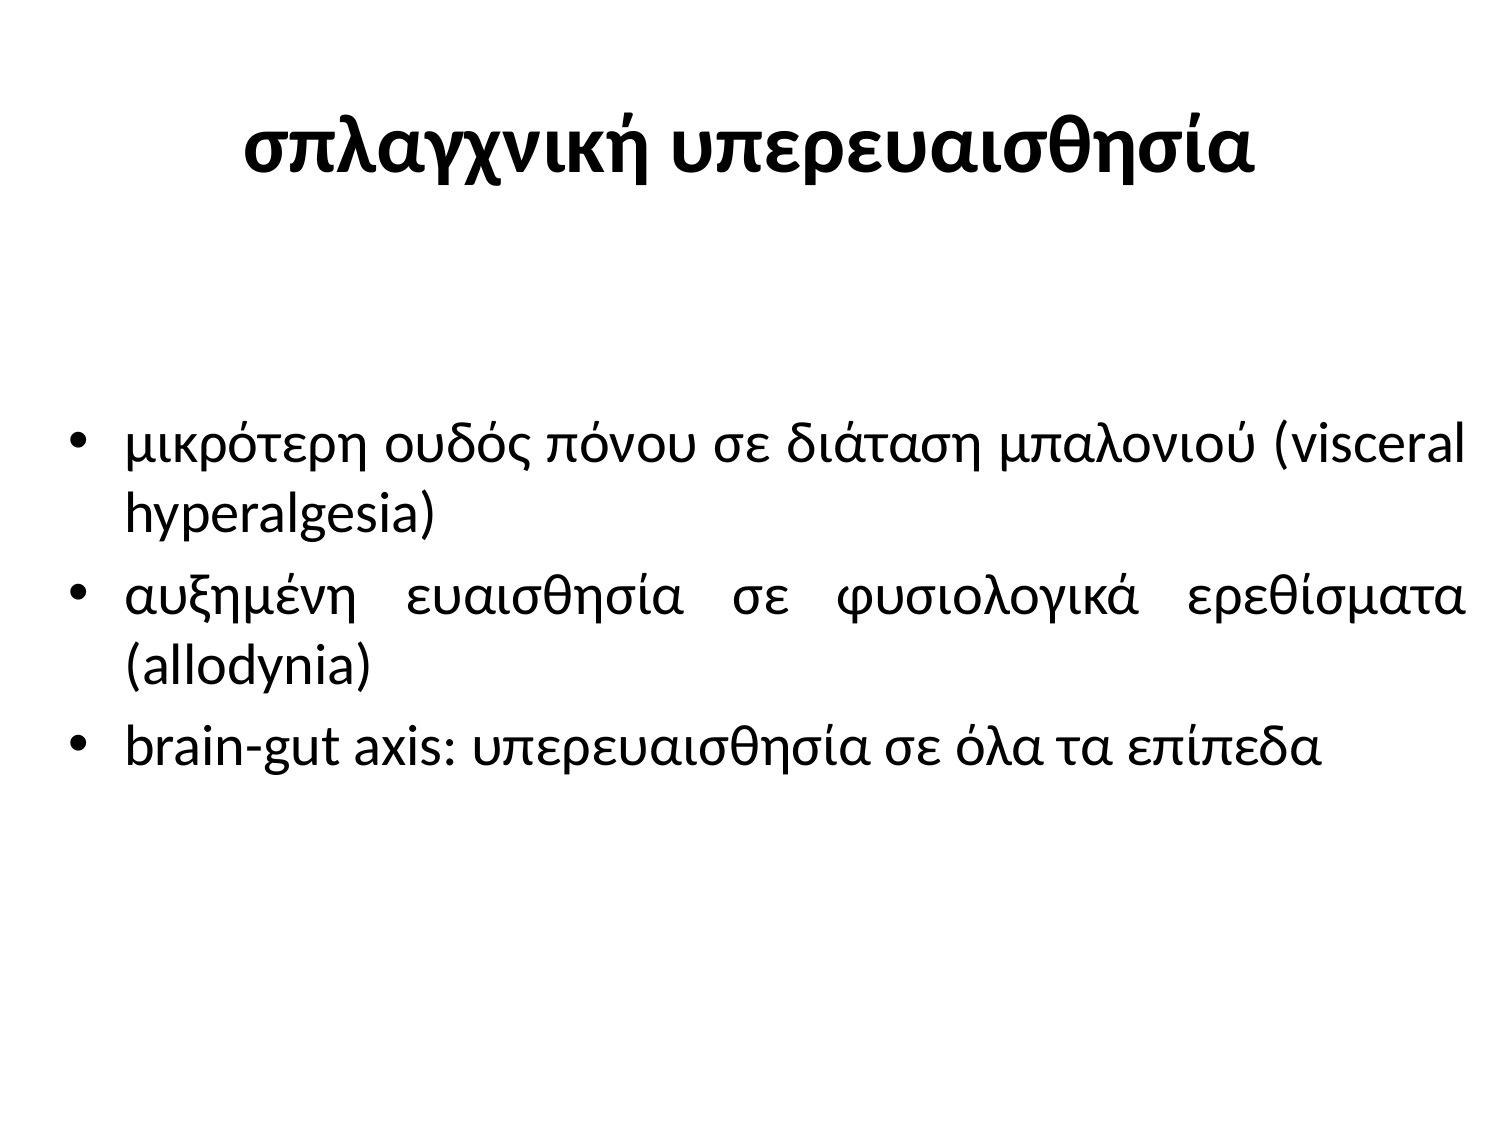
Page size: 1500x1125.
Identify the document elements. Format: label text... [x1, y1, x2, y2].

list μικρότερη ουδός πόνου σε διάταση μπαλονιού (visceral hyperalgesia) αυξημένη ευαισθησία σε φυσιολογικά ερεθίσματα (allodynia) brain-gut axis: υπερευαισθησία σε όλα τα επίπεδα [53, 397, 1483, 846]
title σπλαγχνική υπερευαισθησία [75, 45, 1425, 233]
